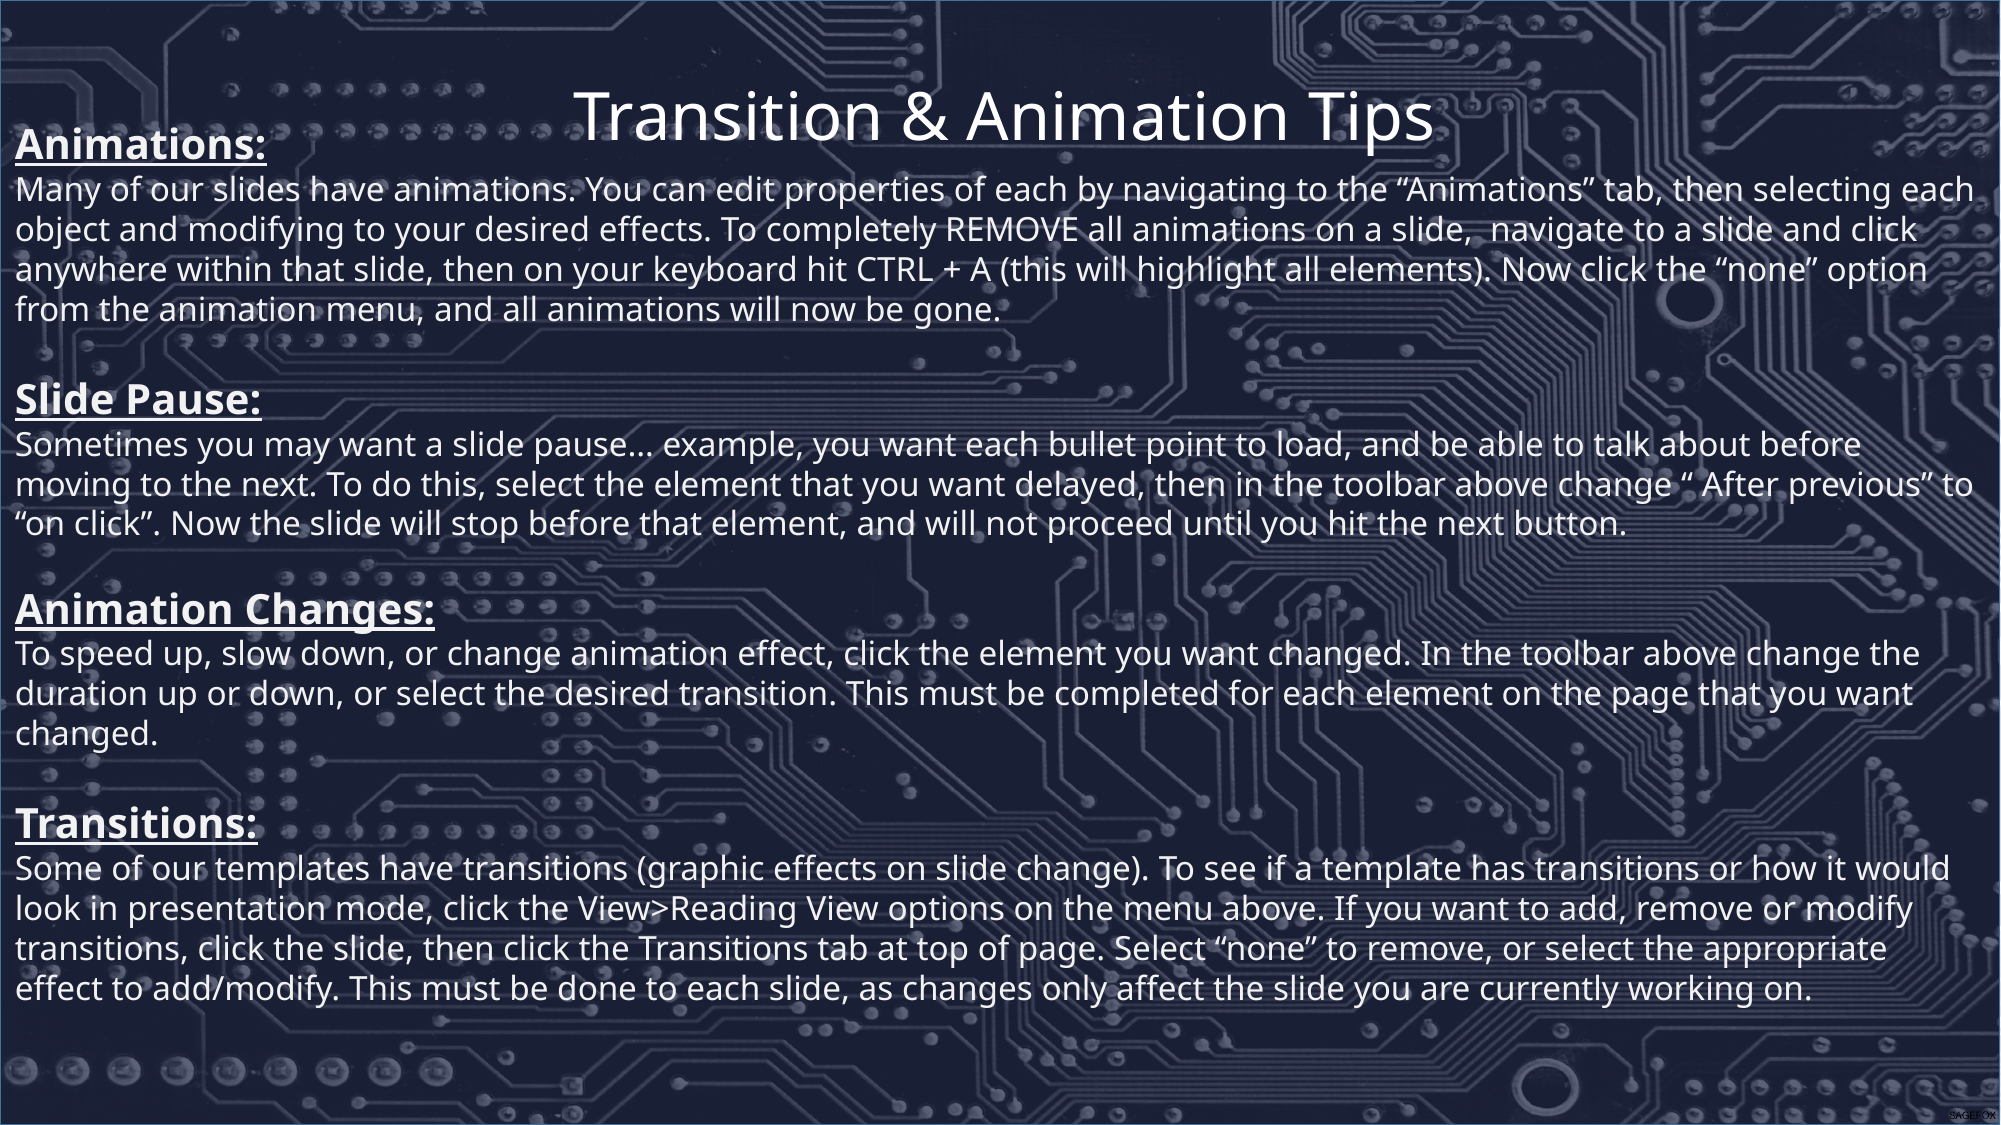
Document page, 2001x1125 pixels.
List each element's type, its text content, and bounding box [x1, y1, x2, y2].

title Transition & Animation Tips [477, 59, 1532, 177]
text_box Animations: Many of our slides have animations. You can edit properties of each by navigating to the “Animations” tab, then selecting each object and modifying to your desired effects. To completely REMOVE all animations on a slide, navigate to a slide and click anywhere within that slide, then on your keyboard hit CTRL + A (this will highlight all elements). Now click the “none” option from the animation menu, and all animations will now be gone. Slide Pause: Sometimes you may want a slide pause… example, you want each bullet point to load, and be able to talk about before moving to the next. To do this, select the element that you want delayed, then in the toolbar above change “ After previous” to “on click”. Now the slide will stop before that element, and will not proceed until you hit the next button. Animation Changes: To speed up, slow down, or change animation effect, click the element you want changed. In the toolbar above change the duration up or down, or select the desired transition. This must be completed for each element on the page that you want changed. Transitions: Some of our templates have transitions (graphic effects on slide change). To see if a template has transitions or how it would look in presentation mode, click the View>Reading View options on the menu above. If you want to add, remove or modify transitions, click the slide, then click the Transitions tab at top of page. Select “none” to remove, or select the appropriate effect to add/modify. This must be done to each slide, as changes only affect the slide you are currently working on. [0, 0, 2000, 1125]
